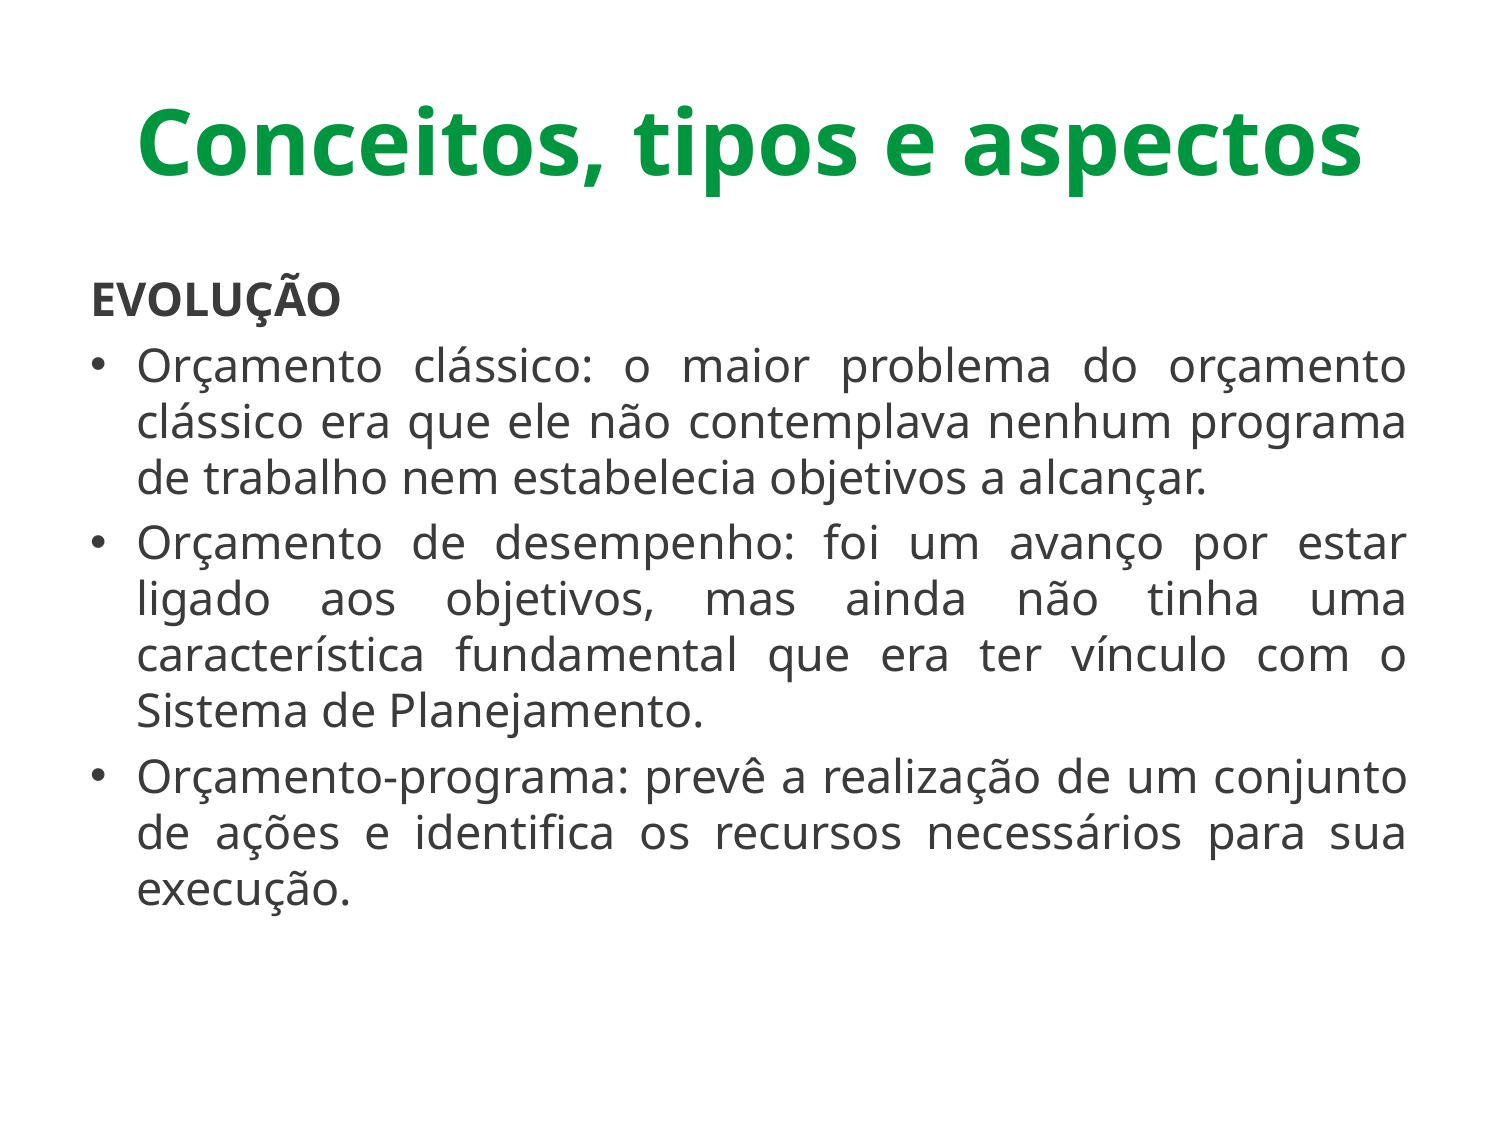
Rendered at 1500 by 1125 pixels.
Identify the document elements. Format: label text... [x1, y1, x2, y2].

list EVOLUÇÃO Orçamento clássico: o maior problema do orçamento clássico era que ele não contemplava nenhum programa de trabalho nem estabelecia objetivos a alcançar. Orçamento de desempenho: foi um avanço por estar ligado aos objetivos, mas ainda não tinha uma característica fundamental que era ter vínculo com o Sistema de Planejamento. Orçamento-programa: prevê a realização de um conjunto de ações e identifica os recursos necessários para sua execução. [75, 262, 1425, 976]
title Conceitos, tipos e aspectos [75, 45, 1425, 233]
